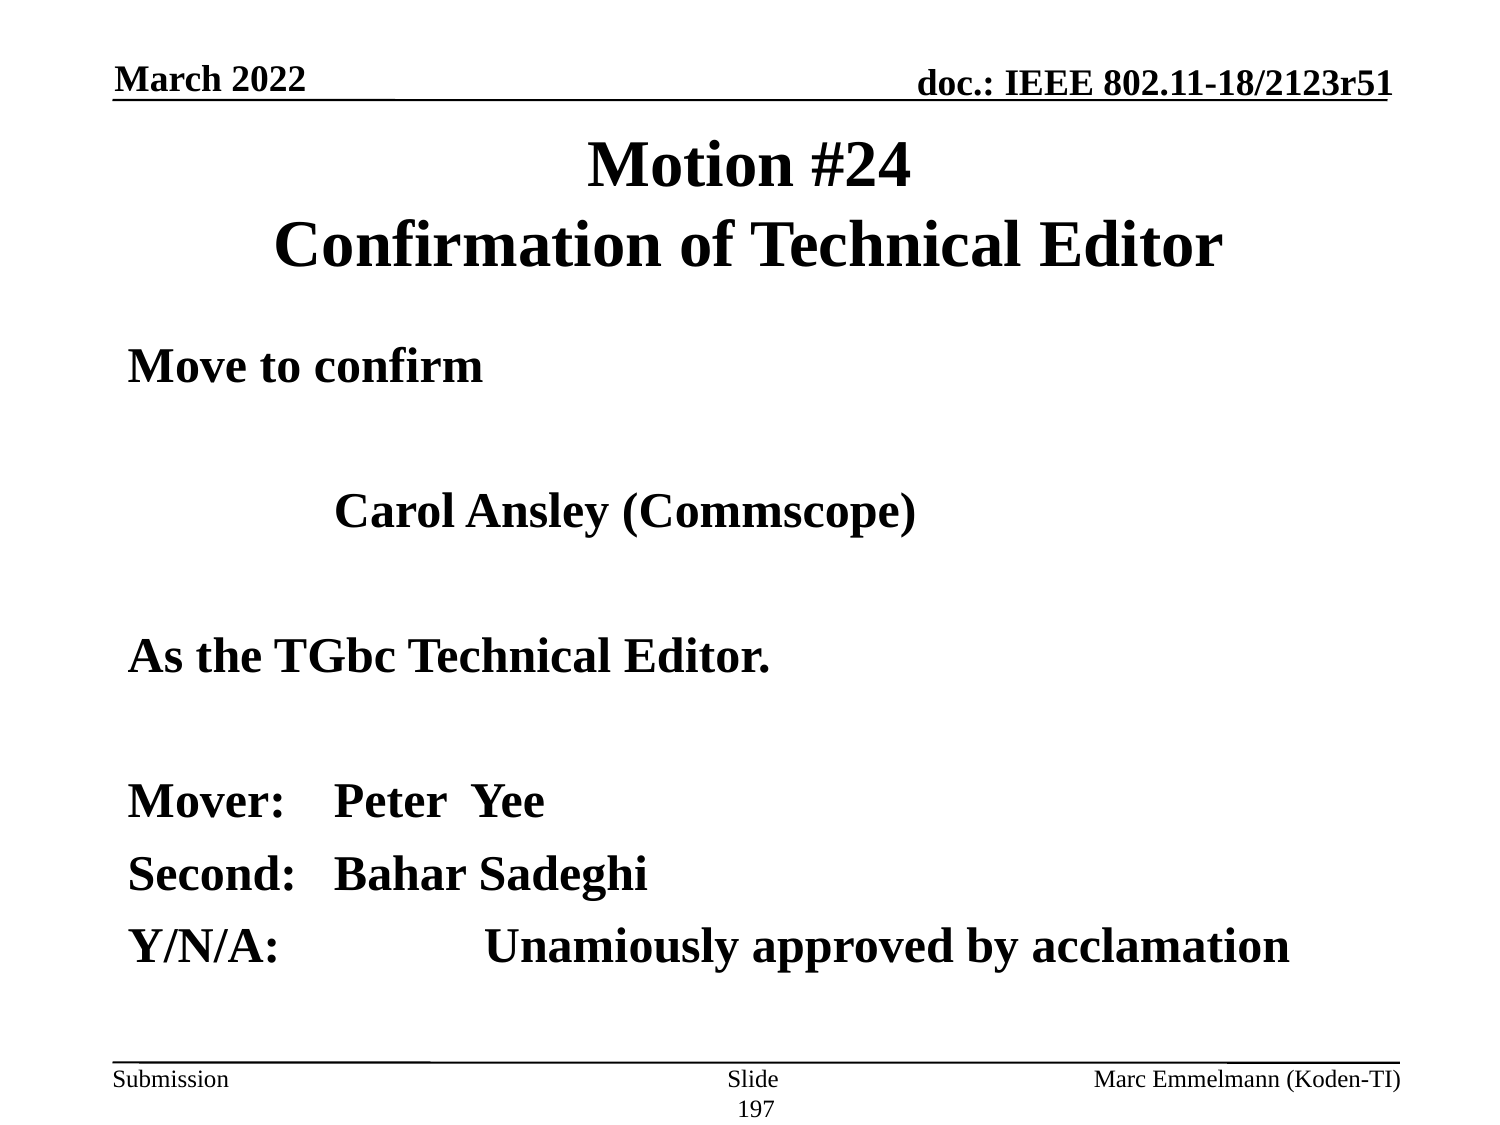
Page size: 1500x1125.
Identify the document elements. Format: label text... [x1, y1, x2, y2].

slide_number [114, 54, 423, 100]
slide_number Slide 197 [712, 1061, 800, 1123]
list Move to confirm Carol Ansley (Commscope) As the TGbc Technical Editor. Mover: Peter Yee Second: Bahar Sadeghi Y/N/A: Unamiously approved by acclamation [112, 324, 1388, 1000]
footer Marc Emmelmann (Koden-TI) [878, 1061, 1402, 1093]
title Motion #24 Confirmation of Technical Editor [112, 112, 1388, 288]
